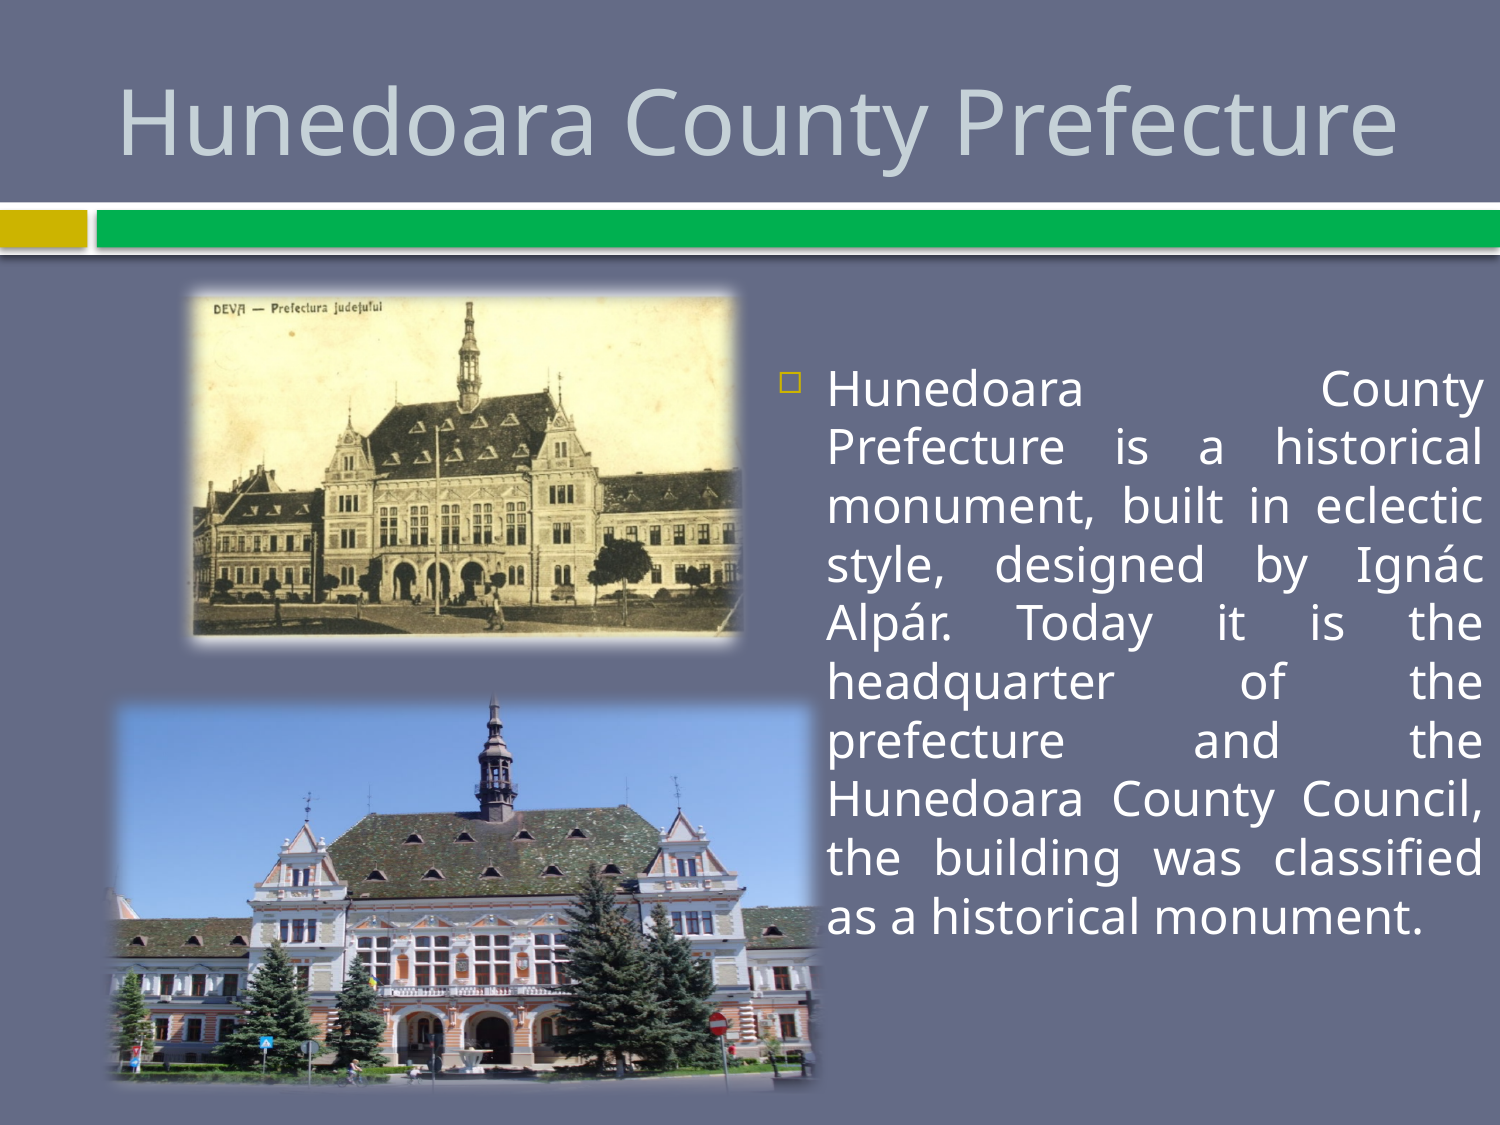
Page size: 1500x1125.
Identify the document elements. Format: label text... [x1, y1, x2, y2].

title Hunedoara County Prefecture [100, 37, 1438, 200]
list Hunedoara County Prefecture is a historical monument, built in eclectic style, designed by Ignác Alpár. Today it is the headquarter of the prefecture and the Hunedoara County Council, the building was classified as a historical monument. [762, 350, 1500, 963]
picture [99, 687, 829, 1098]
picture [174, 274, 751, 661]
